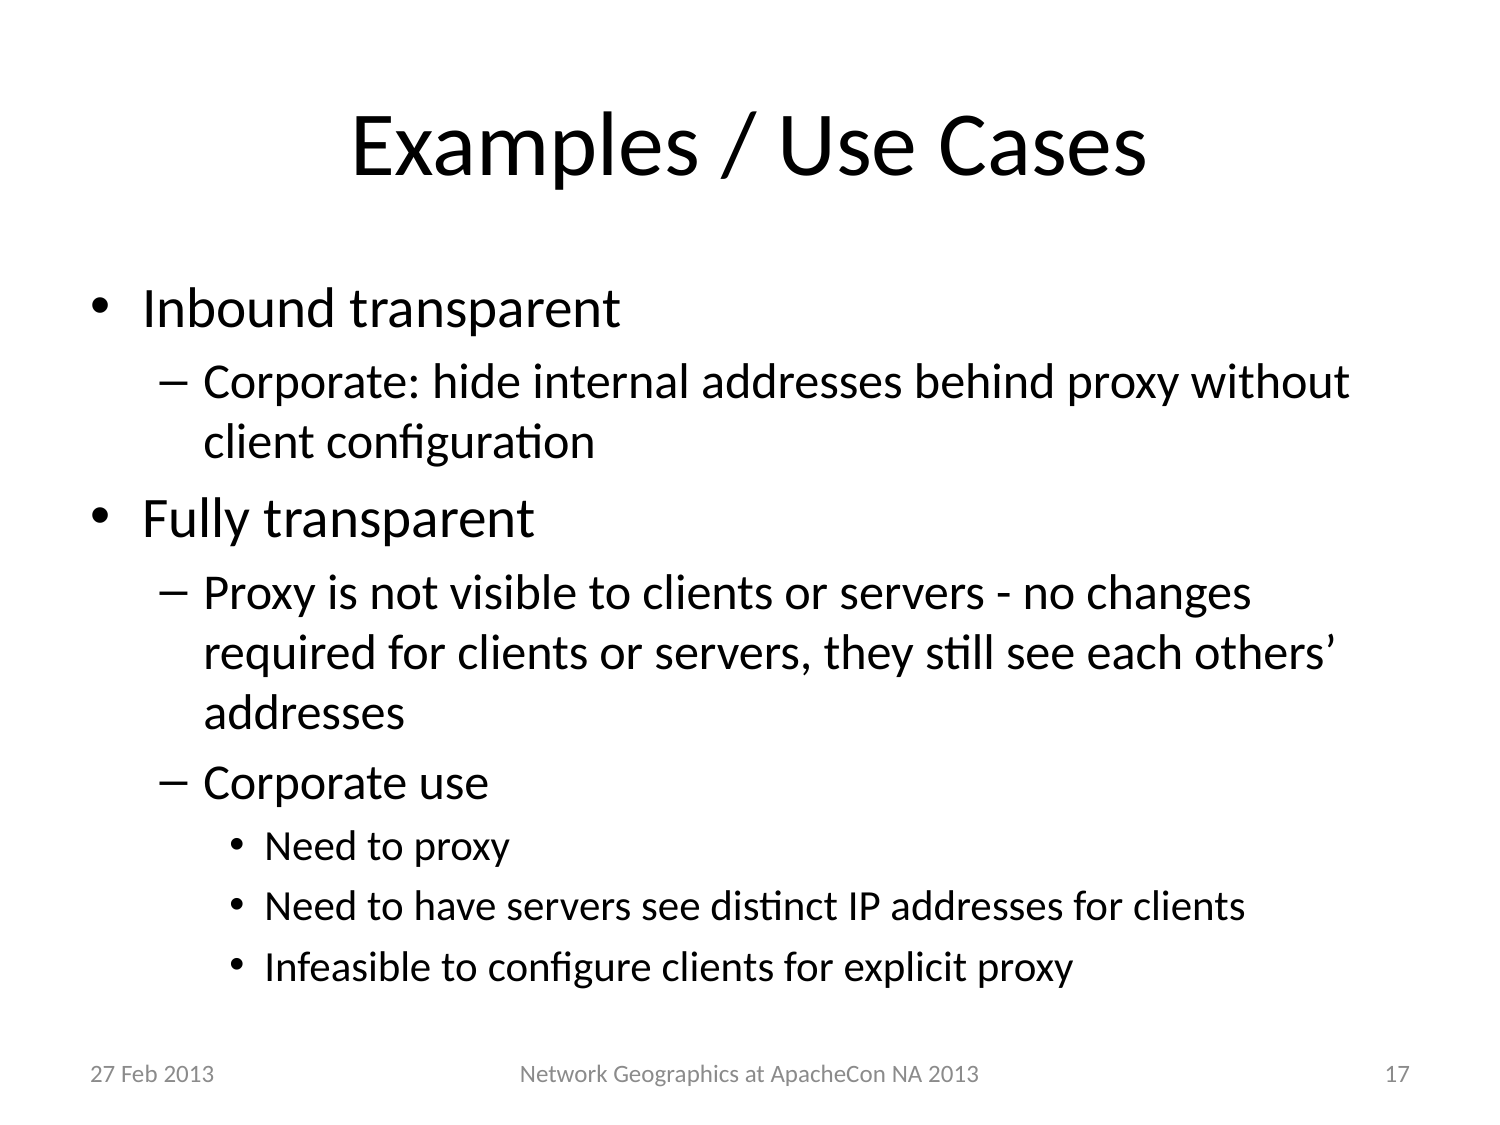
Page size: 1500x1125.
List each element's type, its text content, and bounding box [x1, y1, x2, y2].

slide_number 17 [1074, 1042, 1425, 1103]
footer Network Geographics at ApacheCon NA 2013 [500, 1050, 1000, 1096]
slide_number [75, 1042, 425, 1103]
title Examples / Use Cases [75, 45, 1425, 233]
list Inbound transparent Corporate: hide internal addresses behind proxy without client configuration Fully transparent Proxy is not visible to clients or servers - no changes required for clients or servers, they still see each others’ addresses Corporate use Need to proxy Need to have servers see distinct IP addresses for clients Infeasible to configure clients for explicit proxy [75, 262, 1425, 1005]
